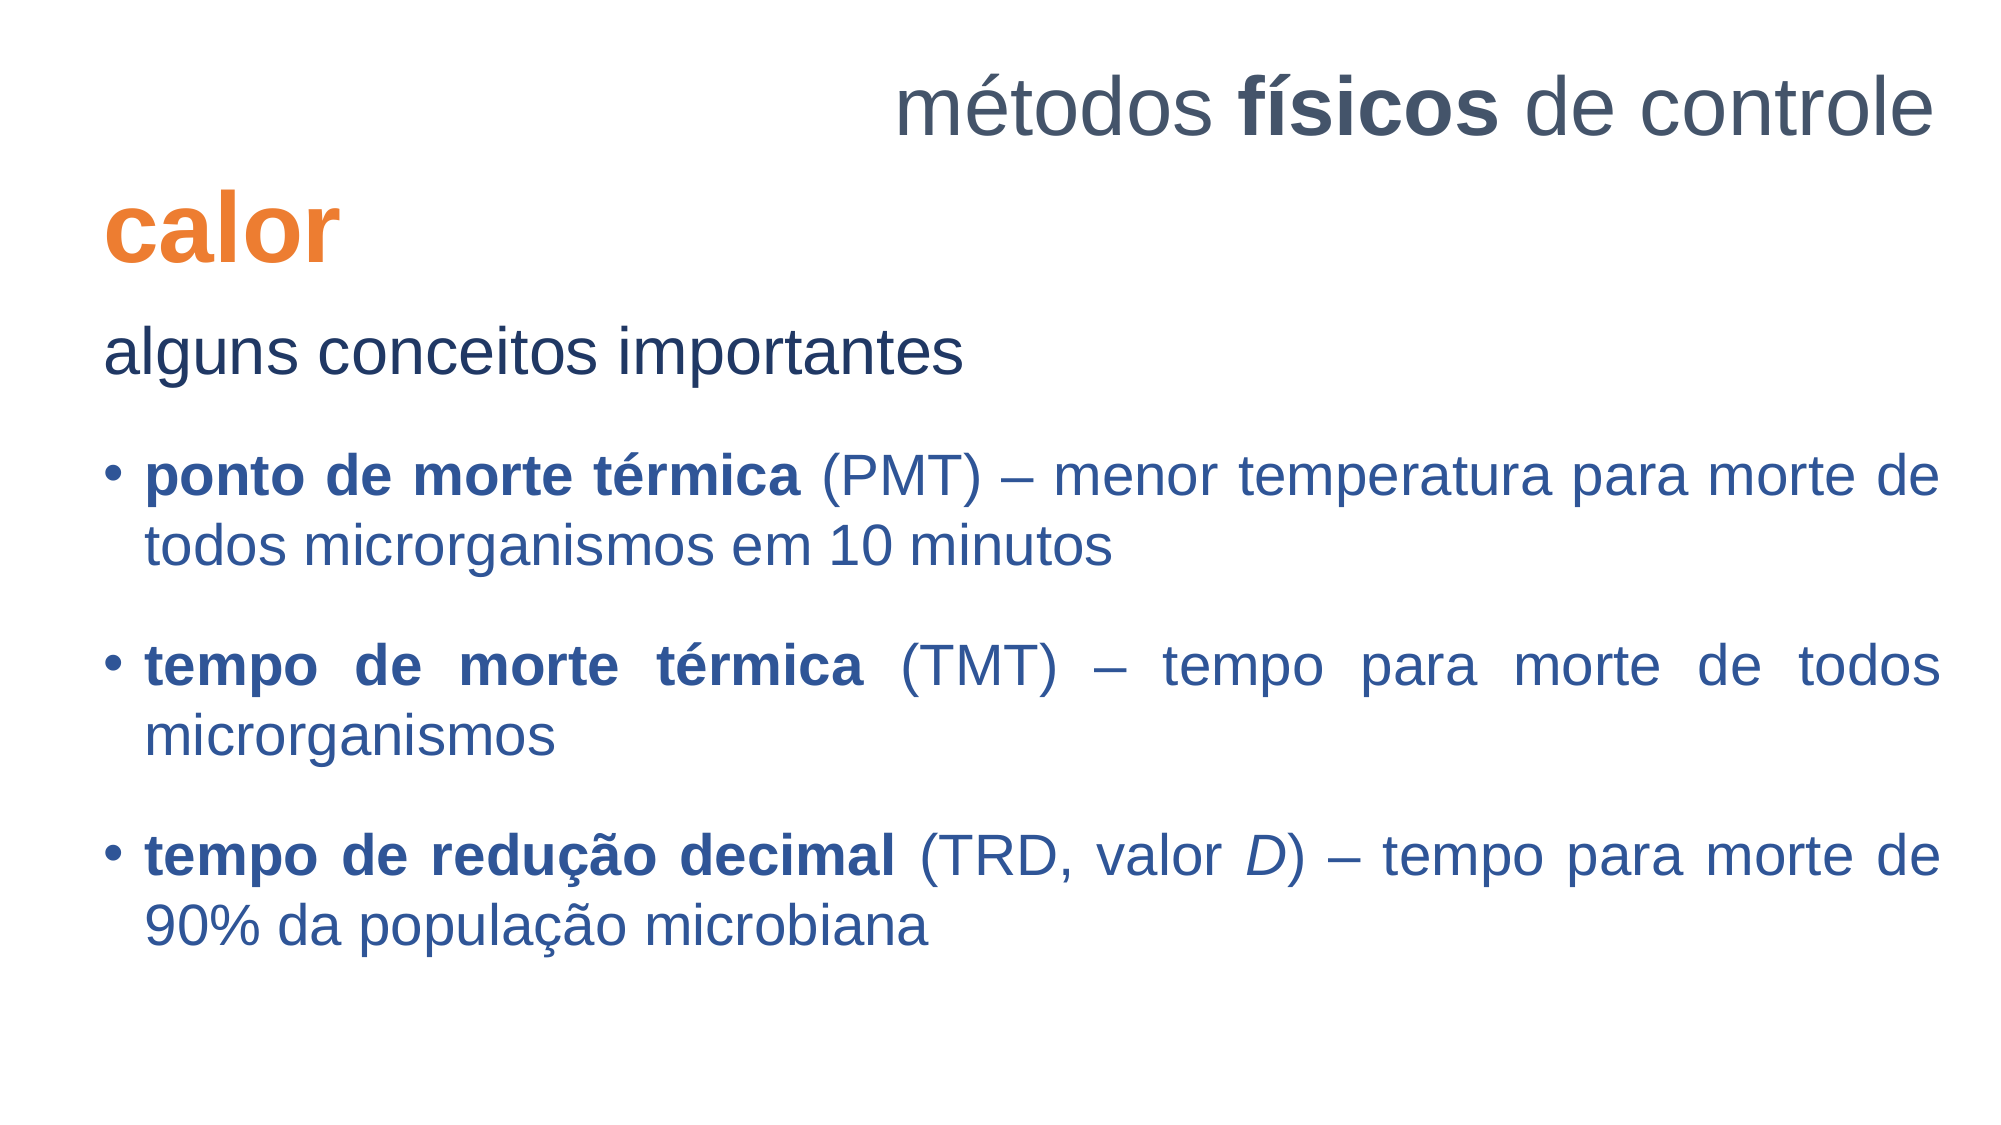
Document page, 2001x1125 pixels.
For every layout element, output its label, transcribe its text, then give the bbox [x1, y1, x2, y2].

text_box métodos físicos de controle [879, 44, 1952, 159]
text_box calor alguns conceitos importantes ponto de morte térmica (PMT) – menor temperatura para morte de todos microrganismos em 10 minutos tempo de morte térmica (TMT) – tempo para morte de todos microrganismos tempo de redução decimal (TRD, valor D) – tempo para morte de 90% da população microbiana [88, 155, 1958, 965]
